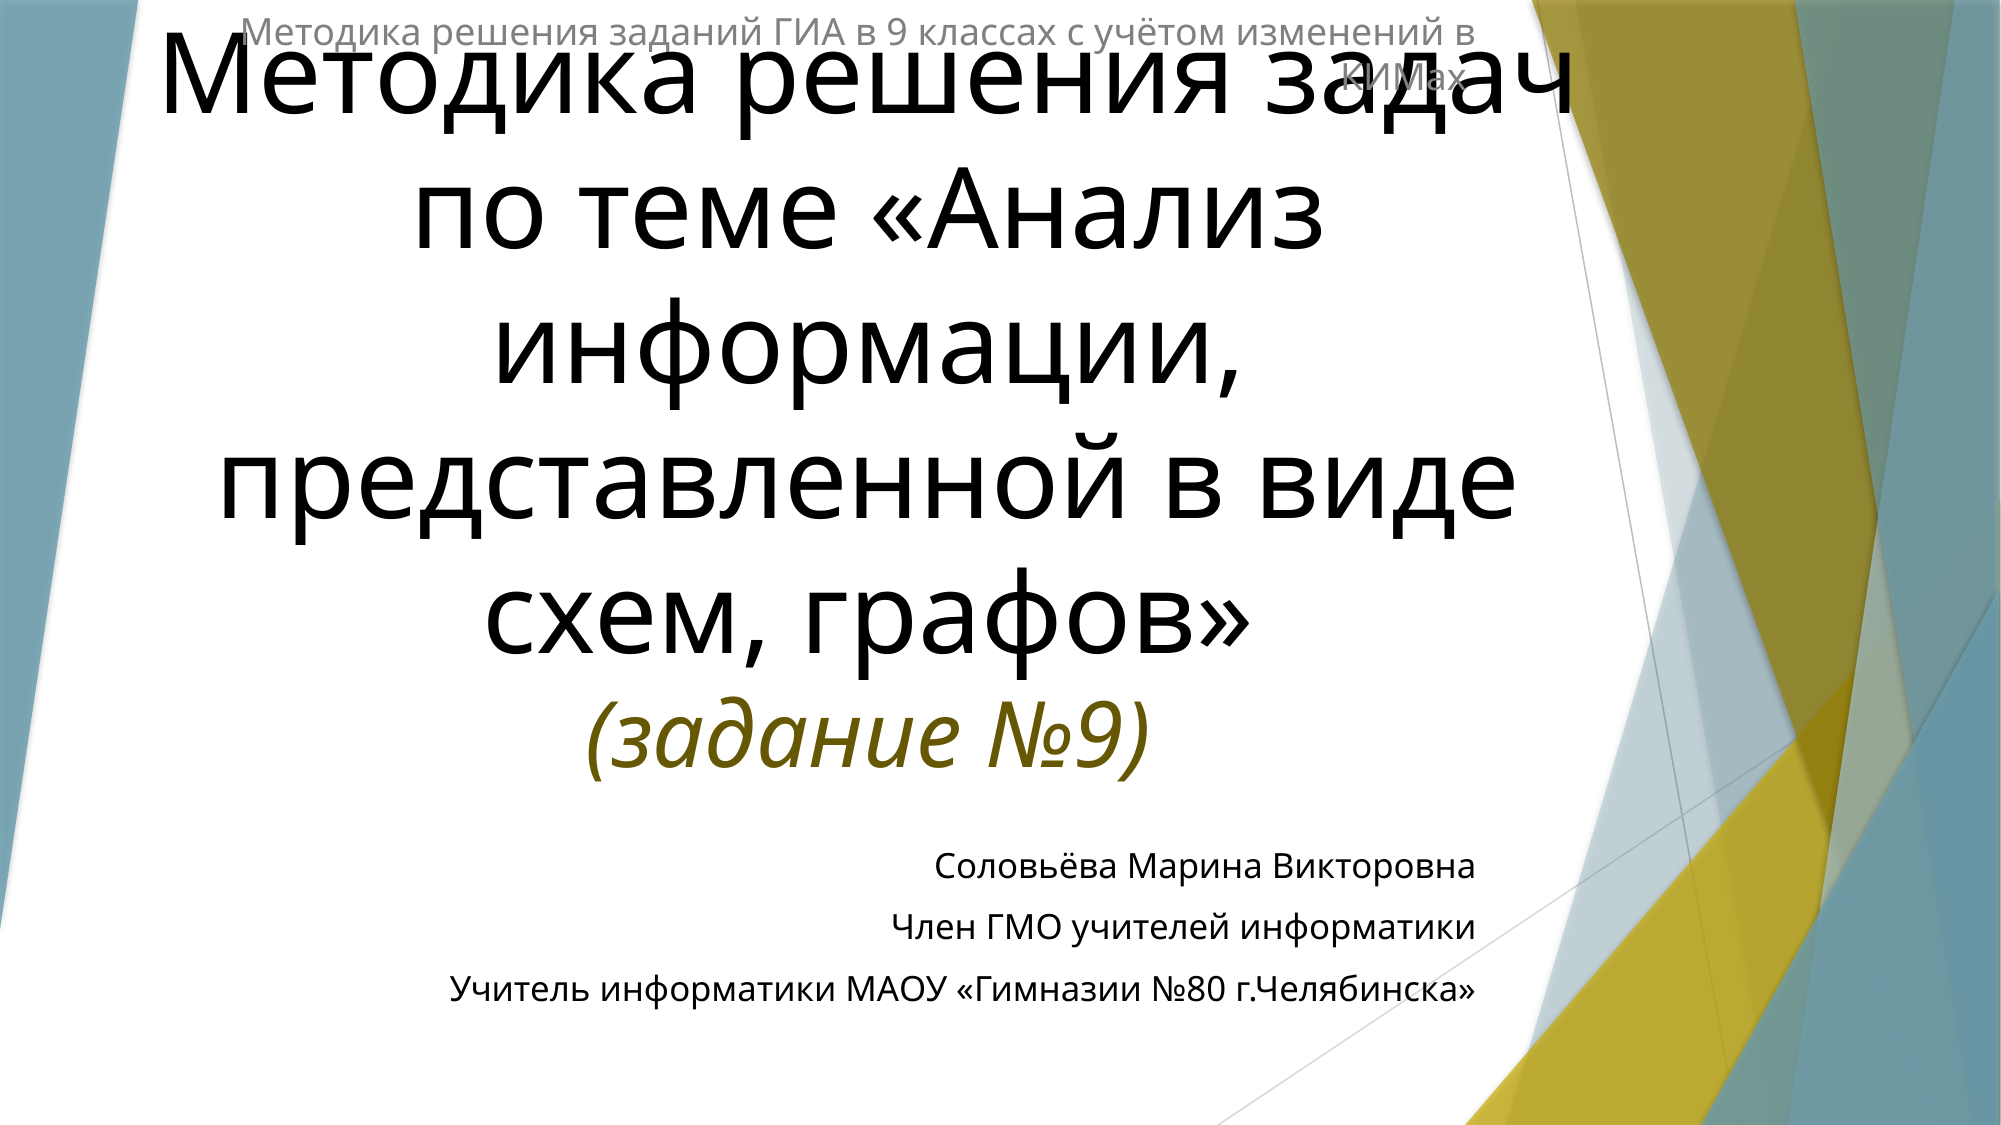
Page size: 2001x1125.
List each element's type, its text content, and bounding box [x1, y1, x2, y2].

subtitle Методика решения заданий ГИА в 9 классах с учётом изменений в КИМах [118, 0, 1492, 180]
text_box Соловьёва Марина Викторовна Член ГМО учителей информатики Учитель информатики МАОУ «Гимназии №80 г.Челябинска» [118, 836, 1492, 1017]
title Методика решения задач по теме «Анализ информации, представленной в виде схем, графов» (задание №9) [67, 523, 1669, 794]
